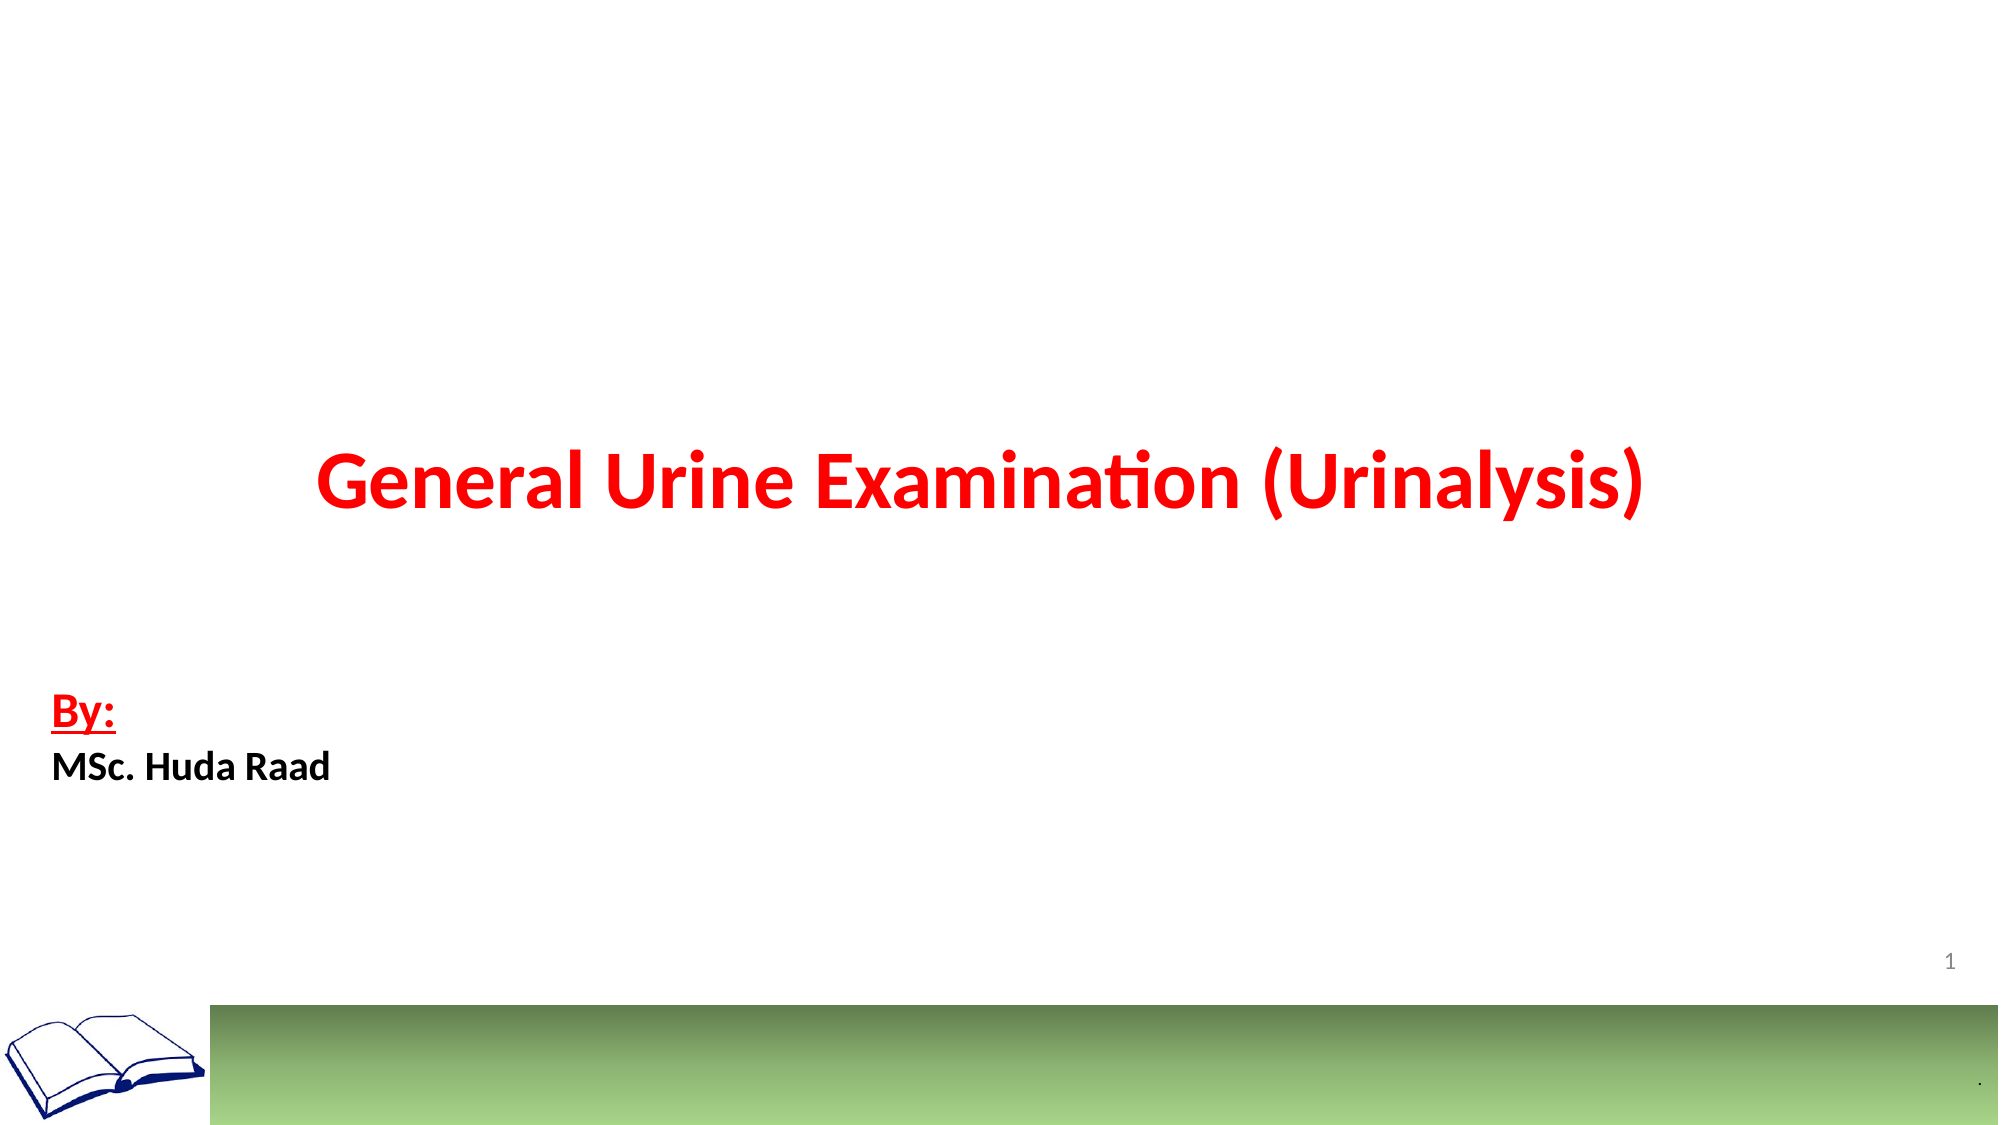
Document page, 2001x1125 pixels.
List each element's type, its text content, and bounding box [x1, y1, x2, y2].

text_box By: MSc. Huda Raad [49, 675, 423, 789]
text_box General Urine Examination (Urinalysis) [313, 423, 1657, 526]
text_box 1 [1941, 942, 1959, 975]
picture [0, 1004, 1998, 1125]
